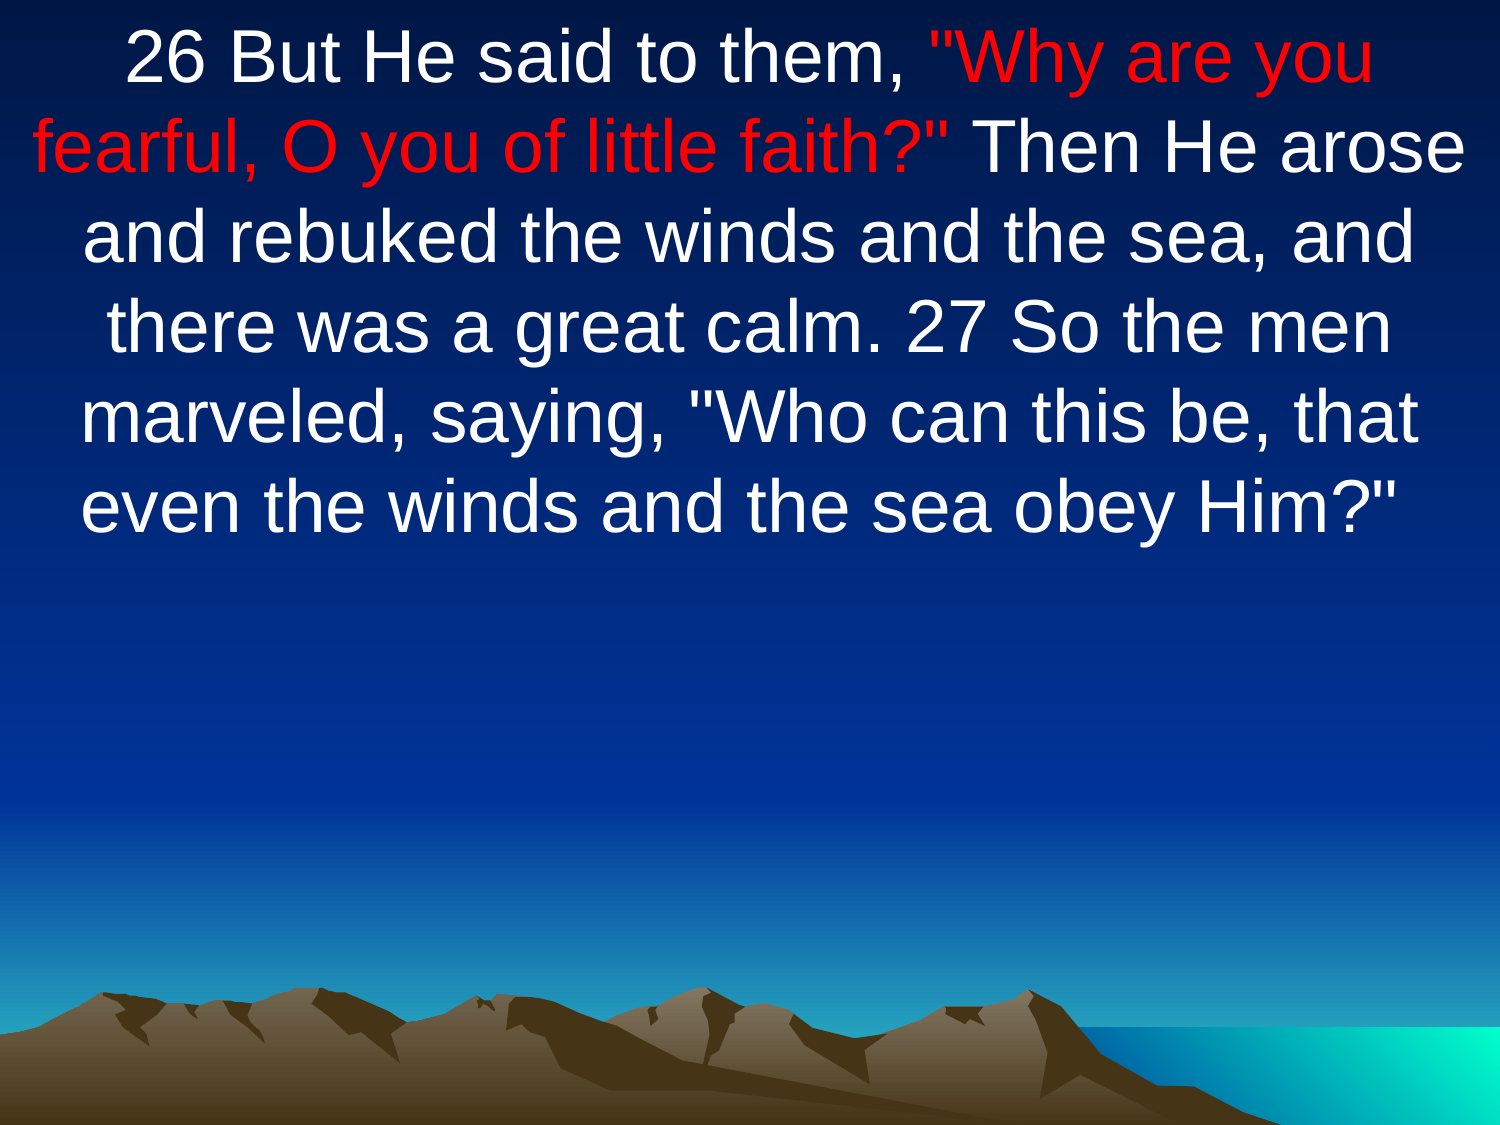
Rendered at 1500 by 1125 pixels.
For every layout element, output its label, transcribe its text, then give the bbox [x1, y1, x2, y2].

text_box 26 But He said to them, "Why are you fearful, O you of little faith?" Then He arose and rebuked the winds and the sea, and there was a great calm. 27 So the men marveled, saying, "Who can this be, that even the winds and the sea obey Him?" [0, 0, 1500, 825]
